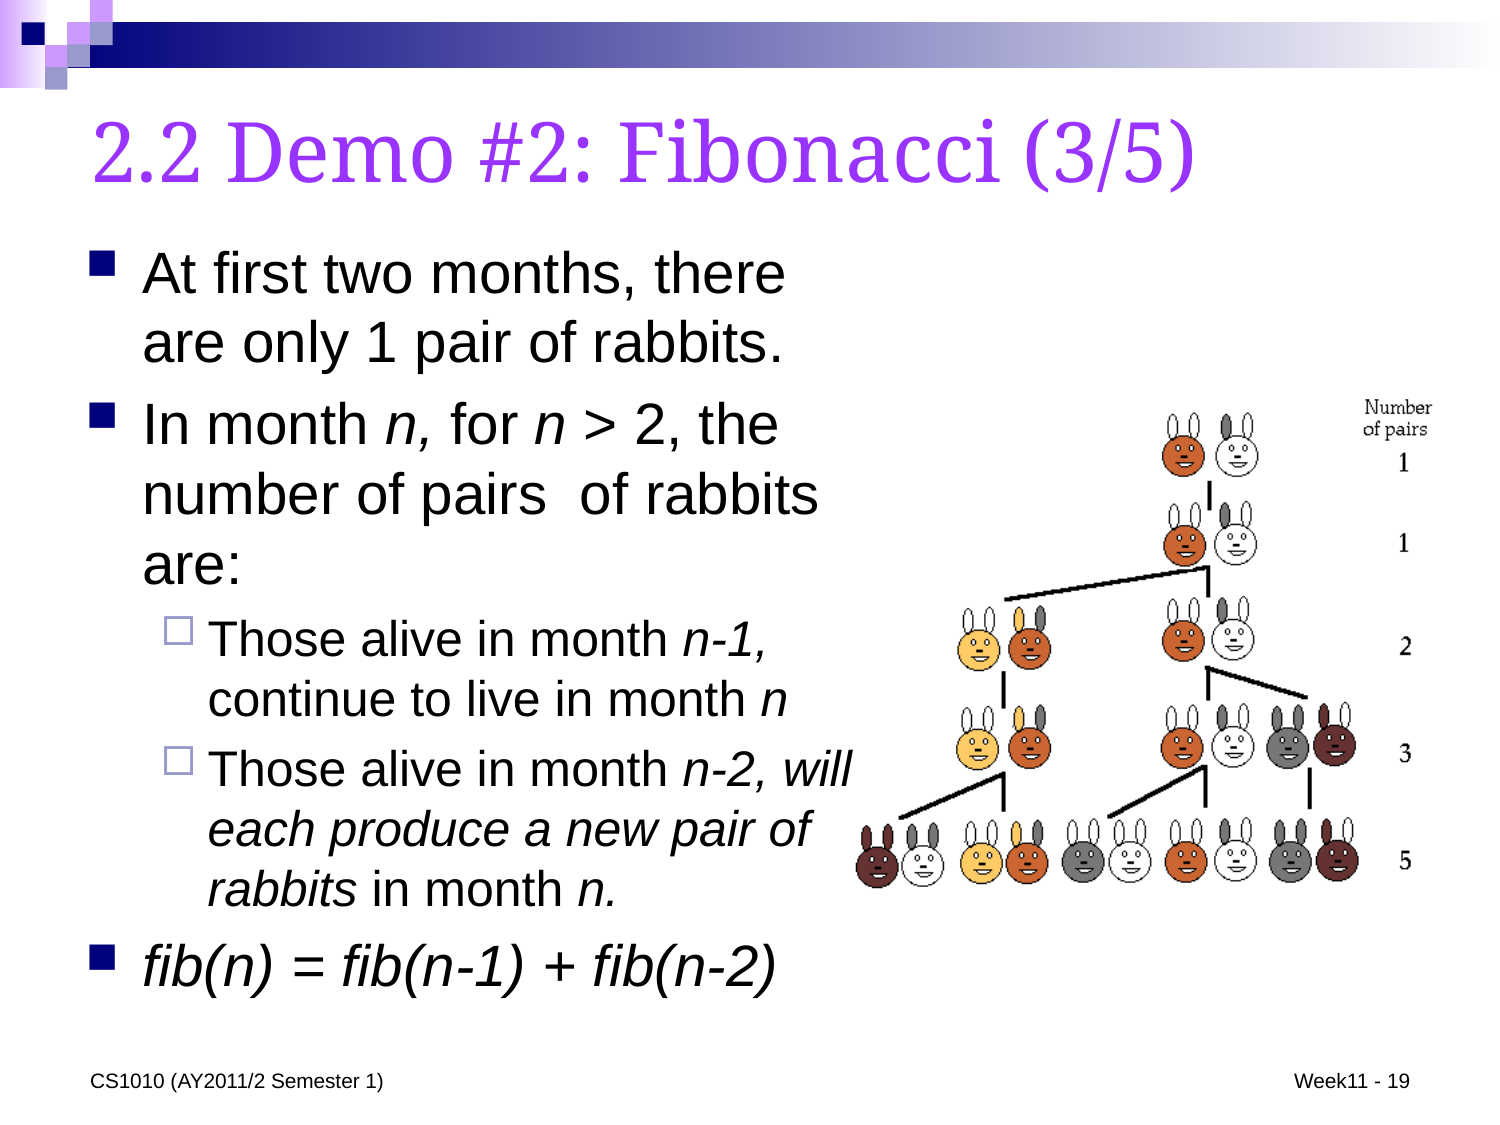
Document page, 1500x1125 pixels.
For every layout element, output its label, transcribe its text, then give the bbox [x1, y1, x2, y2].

slide_number Week11 - 19 [1074, 1024, 1426, 1101]
footer CS1010 (AY2011/2 Semester 1) [74, 1024, 551, 1101]
picture [852, 398, 1444, 895]
title 2.2 Demo #2: Fibonacci (3/5) [74, 74, 1426, 224]
list At first two months, there are only 1 pair of rabbits. In month n, for n > 2, the number of pairs of rabbits are: Those alive in month n-1, continue to live in month n Those alive in month n-2, will each produce a new pair of rabbits in month n. fib(n) = fib(n-1) + fib(n-2) [70, 226, 878, 488]
